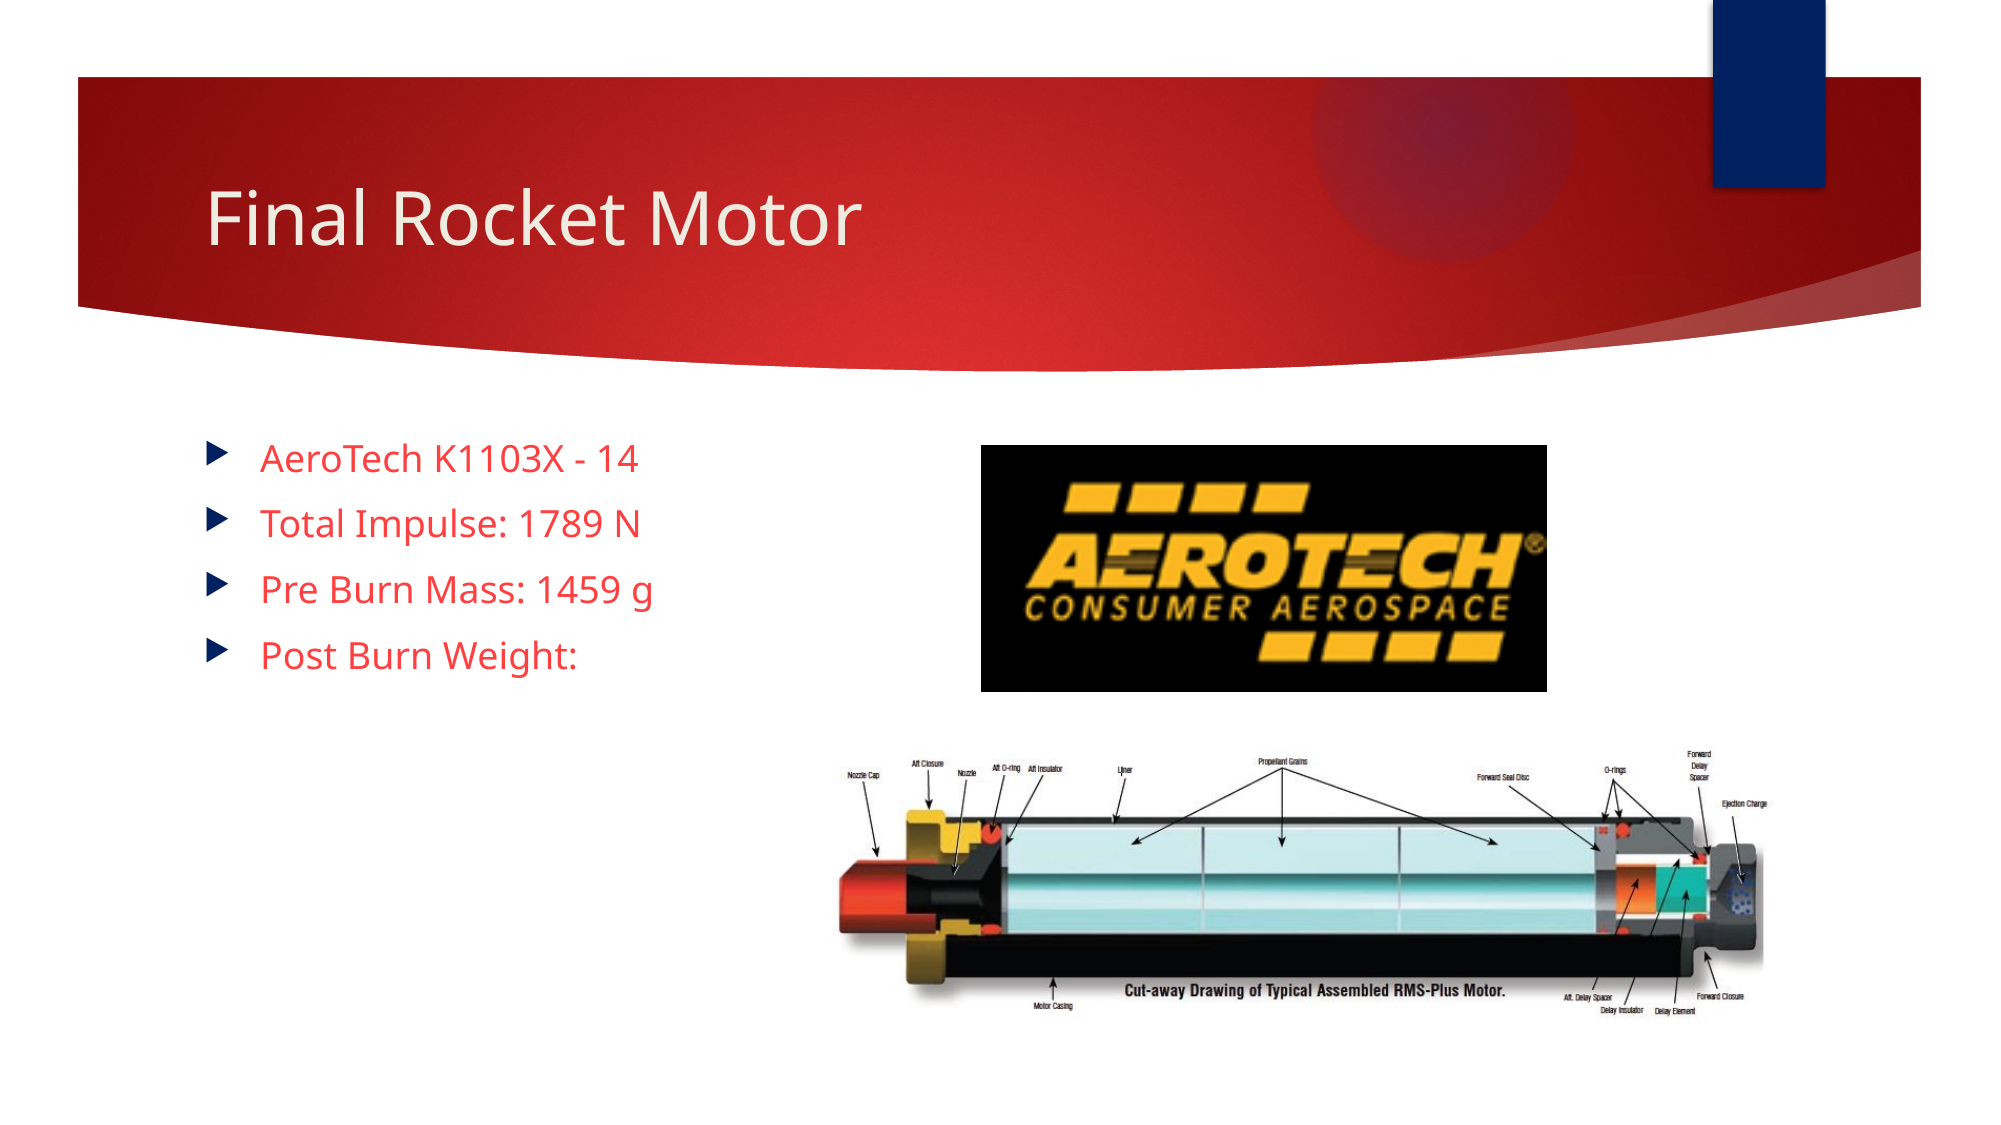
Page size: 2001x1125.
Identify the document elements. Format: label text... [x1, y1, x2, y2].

list AeroTech K1103X - 14 Total Impulse: 1789 N Pre Burn Mass: 1459 g Post Burn Weight: [188, 427, 981, 988]
title Final Rocket Motor [189, 155, 1627, 275]
picture [980, 444, 1547, 692]
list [831, 733, 1776, 1029]
